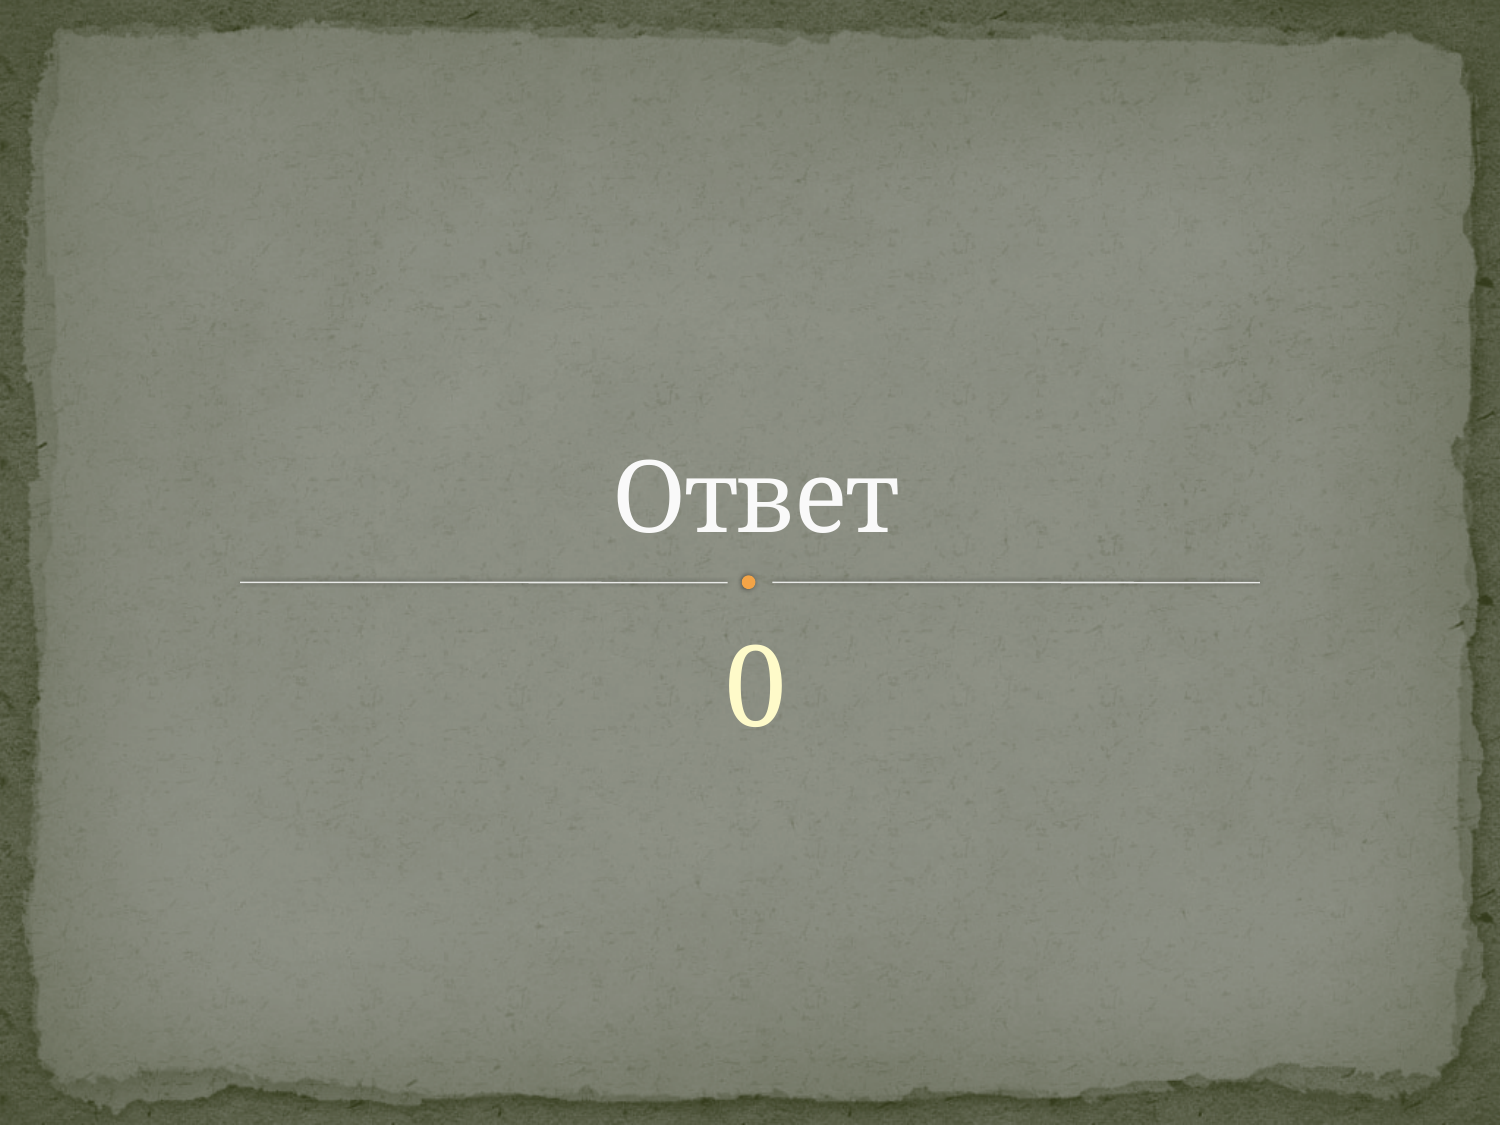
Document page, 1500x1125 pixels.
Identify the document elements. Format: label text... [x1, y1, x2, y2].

subtitle 0 [75, 606, 1438, 795]
title Ответ [74, 235, 1438, 561]
